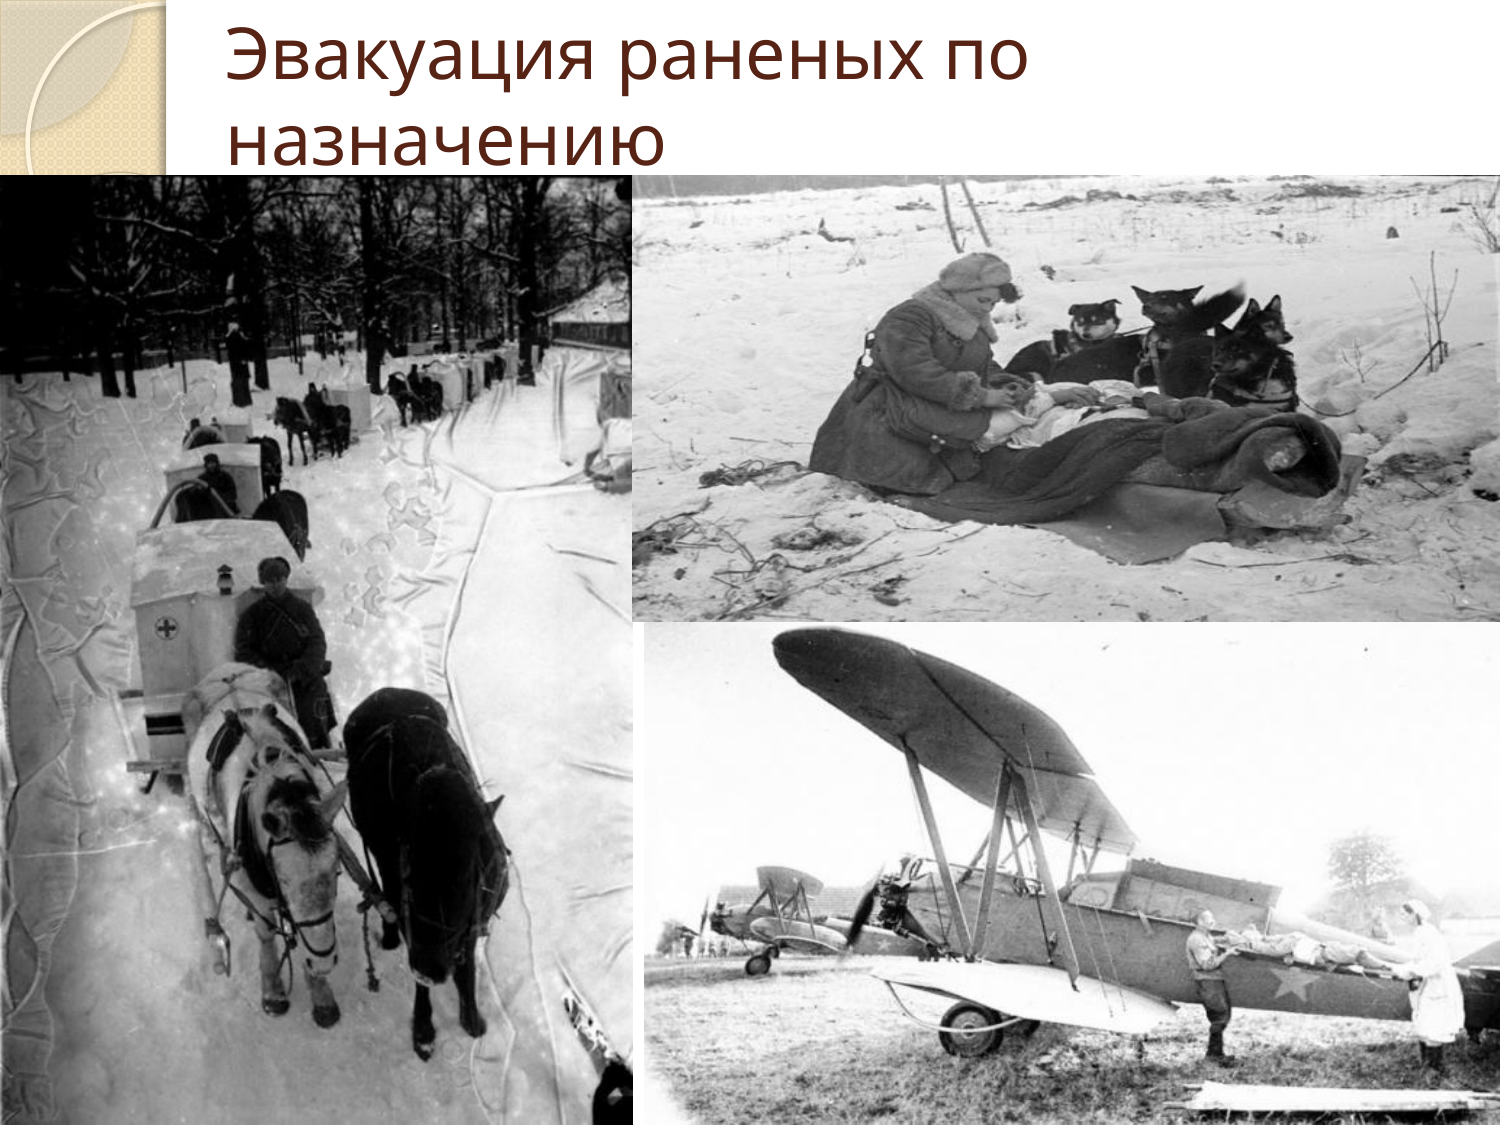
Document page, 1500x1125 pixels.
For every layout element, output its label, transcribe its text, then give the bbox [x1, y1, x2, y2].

picture [0, 175, 1500, 1125]
title Эвакуация раненых по назначению [210, 0, 1441, 172]
